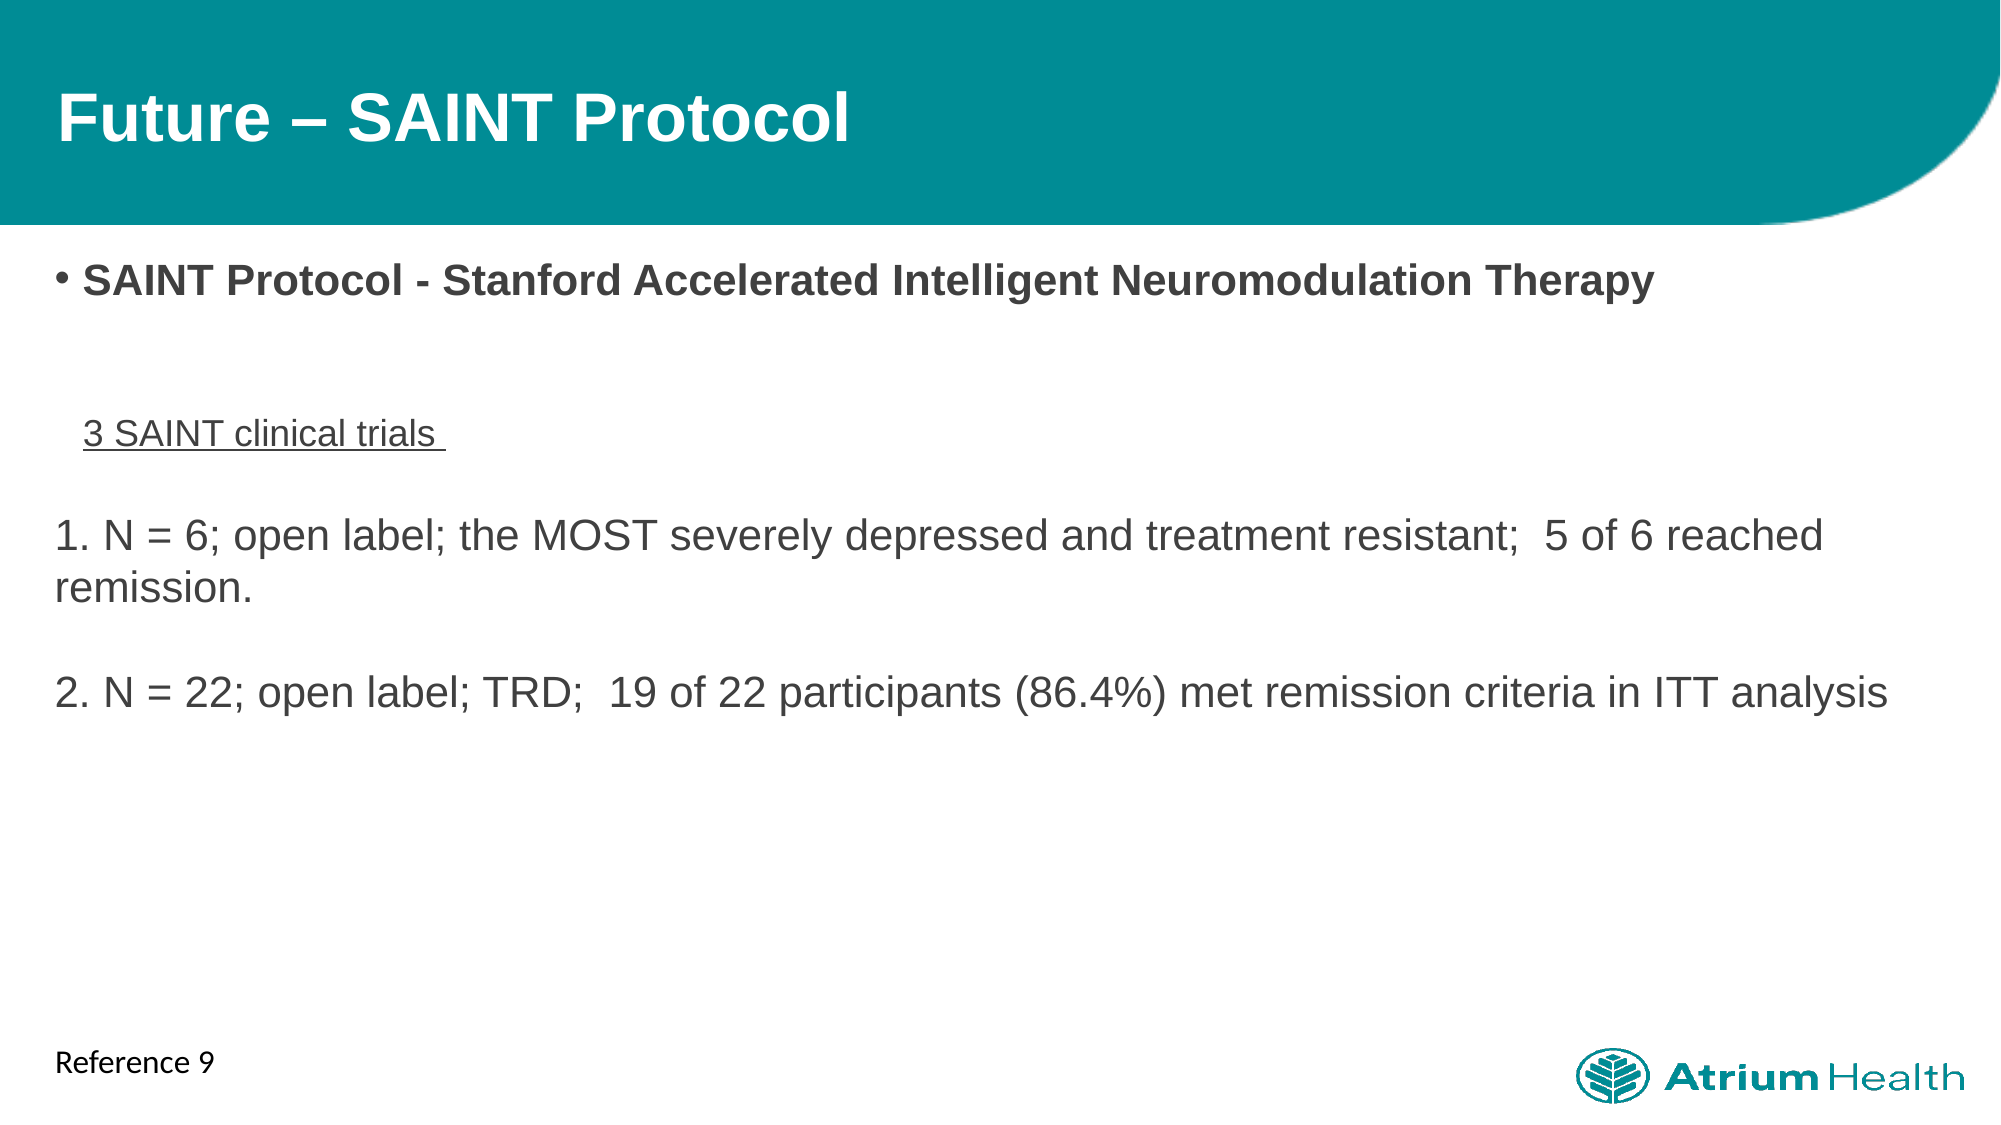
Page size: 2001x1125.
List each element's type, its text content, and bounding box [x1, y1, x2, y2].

text_box Reference 9 [40, 1032, 734, 1088]
list SAINT Protocol - Stanford Accelerated Intelligent Neuromodulation Therapy 3 SAINT clinical trials 1. N = 6; open label; the MOST severely depressed and treatment resistant; 5 of 6 reached remission. 2. N = 22; open label; TRD; 19 of 22 participants (86.4%) met remission criteria in ITT analysis [39, 244, 1962, 1014]
title Future – SAINT Protocol [42, 10, 1966, 228]
picture [0, 0, 2001, 225]
picture [1539, 1020, 2000, 1125]
